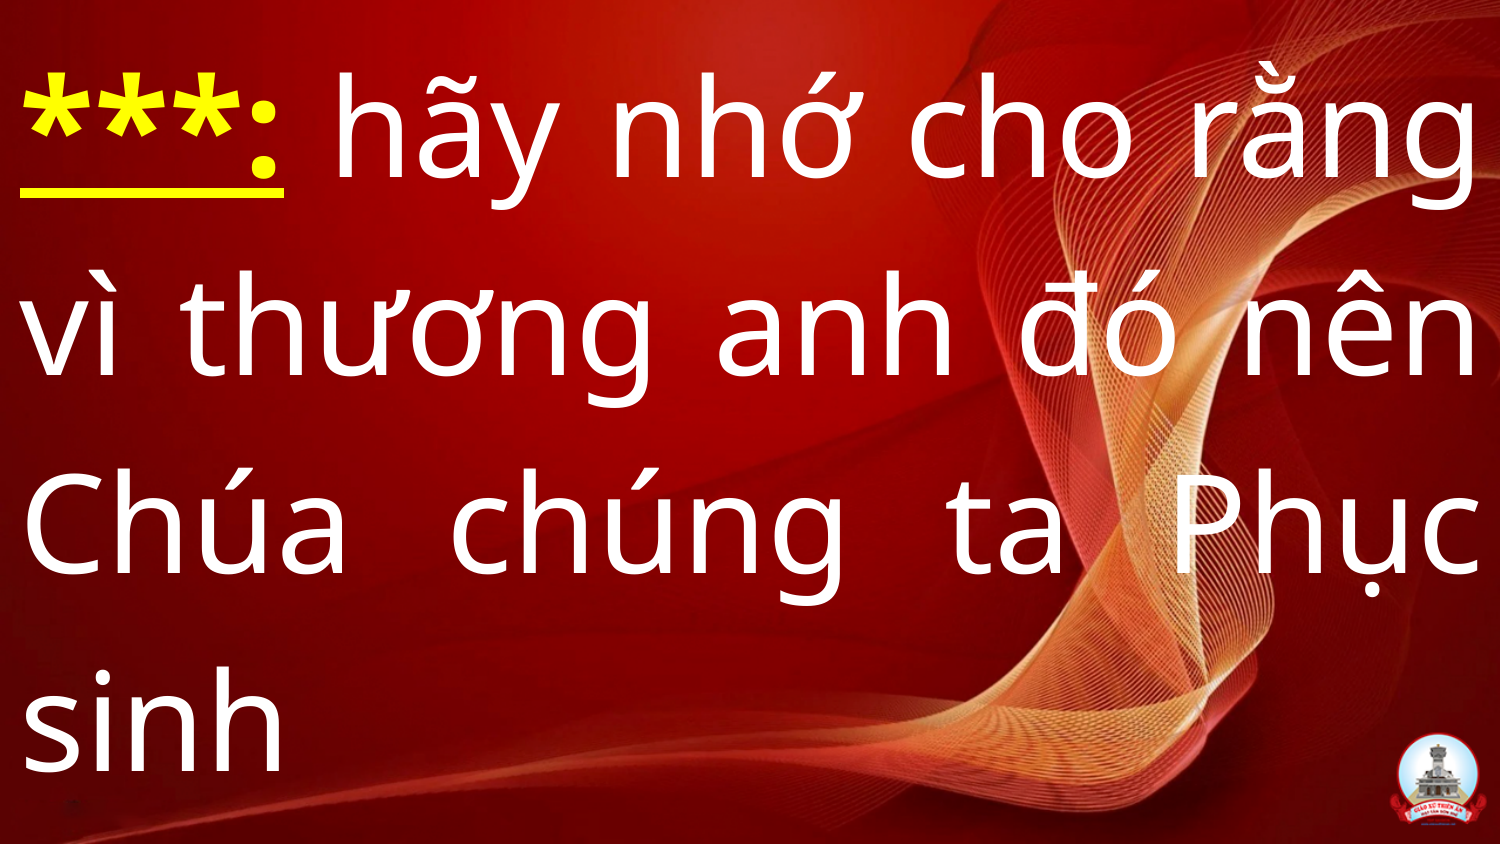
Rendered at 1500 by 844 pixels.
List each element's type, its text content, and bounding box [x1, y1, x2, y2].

list ***: hãy nhớ cho rằng vì thương anh đó nên Chúa chúng ta Phục sinh [0, 0, 1500, 844]
